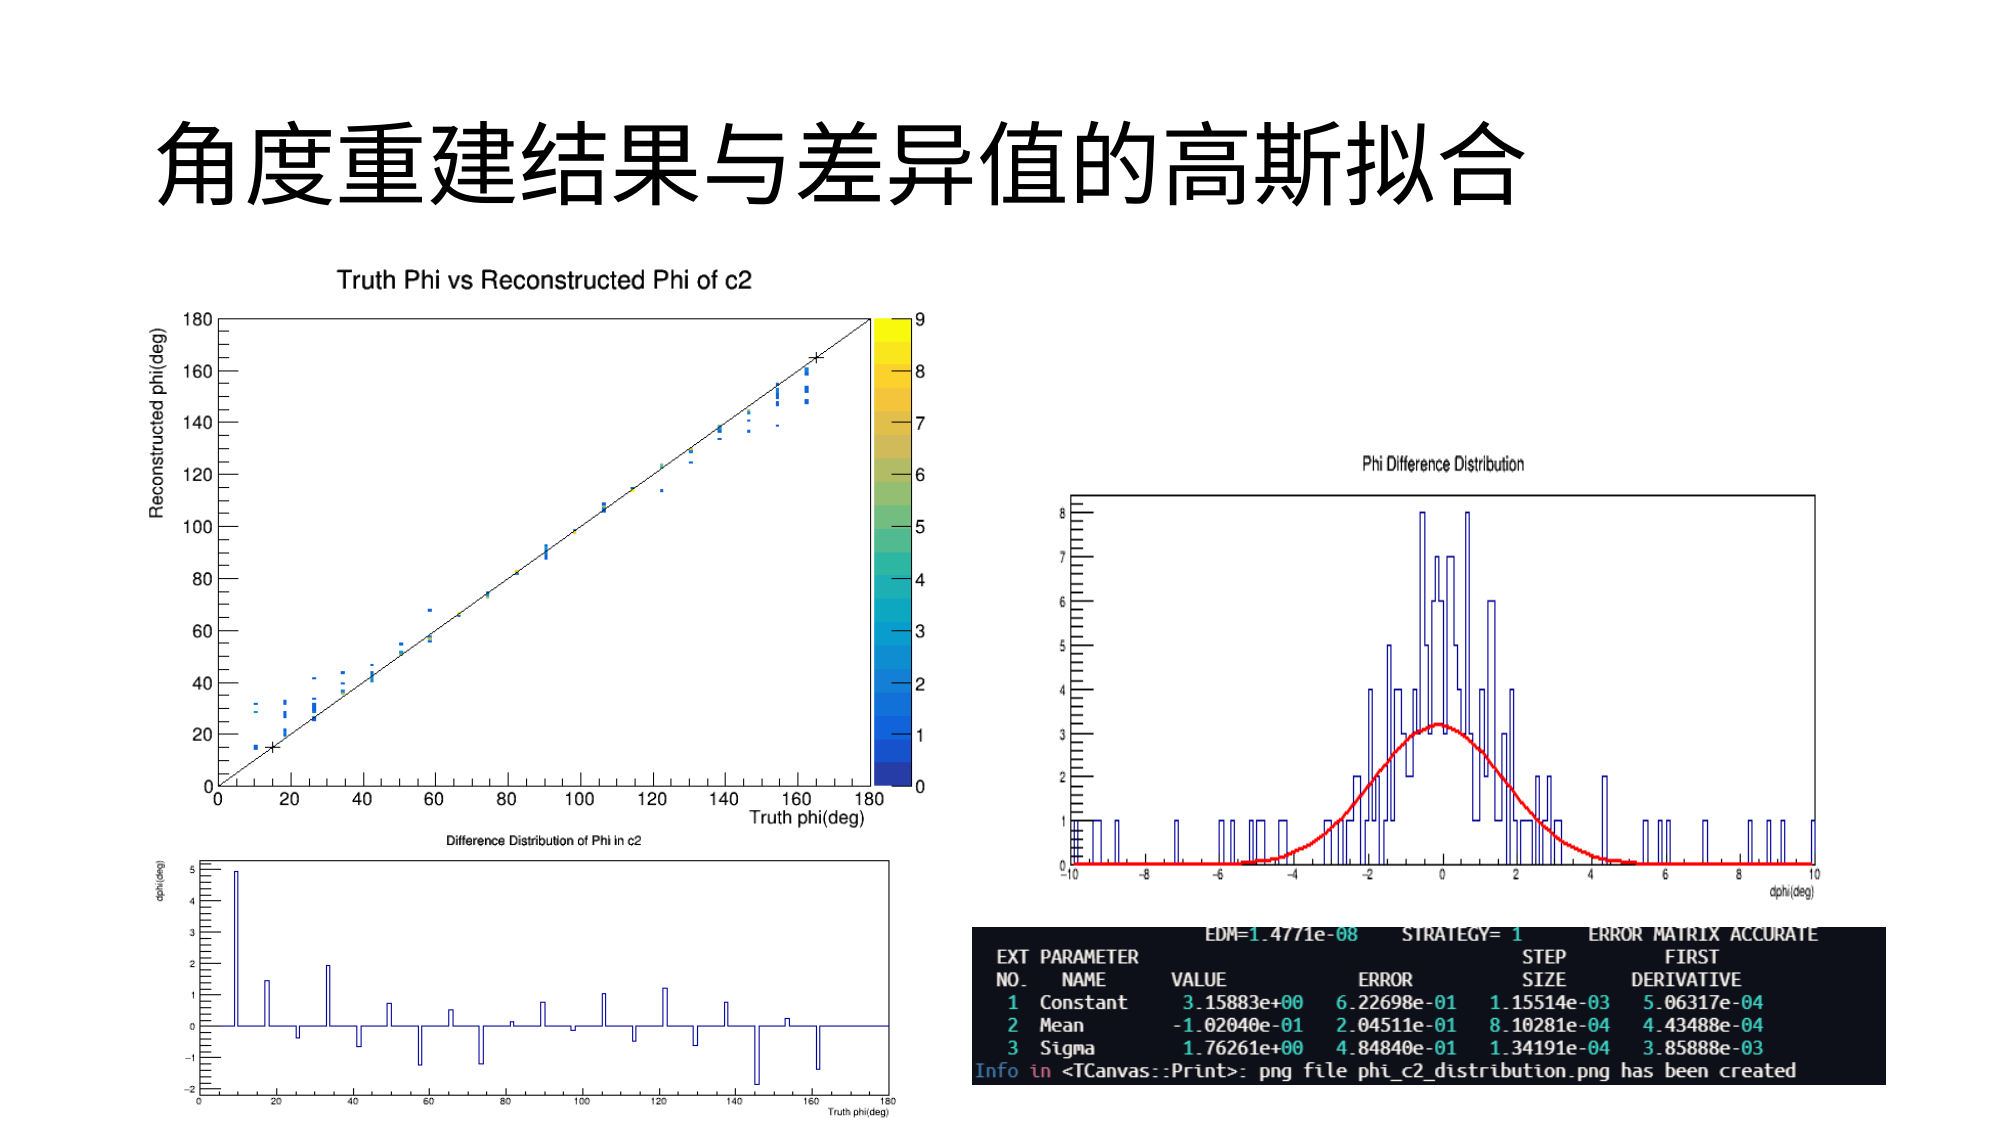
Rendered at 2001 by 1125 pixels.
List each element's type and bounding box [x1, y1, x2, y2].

list [978, 449, 1908, 912]
picture [114, 260, 1886, 1125]
